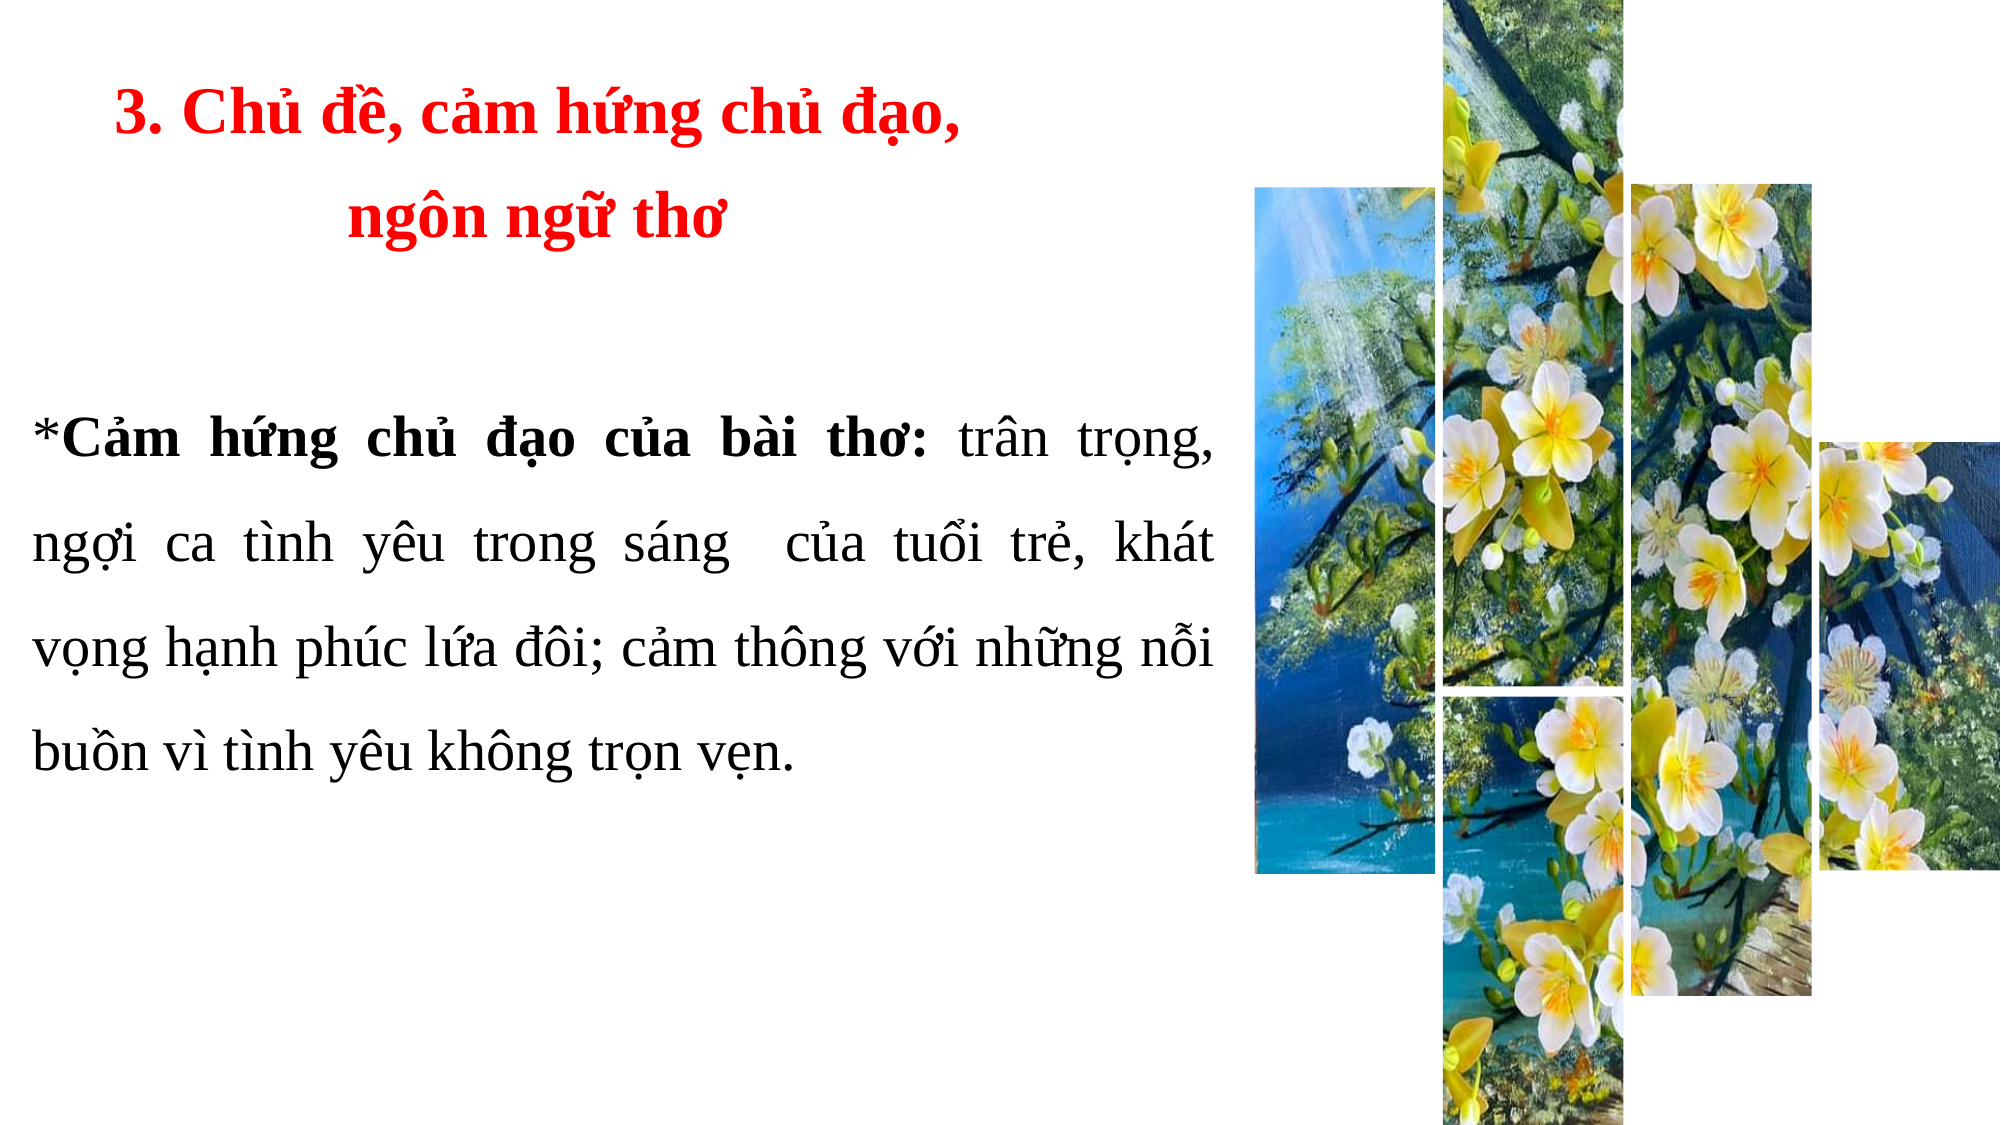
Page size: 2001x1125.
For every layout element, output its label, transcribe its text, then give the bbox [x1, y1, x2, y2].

text_box 3. Chủ đề, cảm hứng chủ đạo, ngôn ngữ thơ [38, 35, 1039, 250]
picture [1254, 0, 2000, 1125]
text_box *Cảm hứng chủ đạo của bài thơ: trân trọng, ngợi ca tình yêu trong sáng của tuổi trẻ, khát vọng hạnh phúc lứa đôi; cảm thông với những nỗi buồn vì tình yêu không trọn vẹn. [17, 250, 1231, 790]
